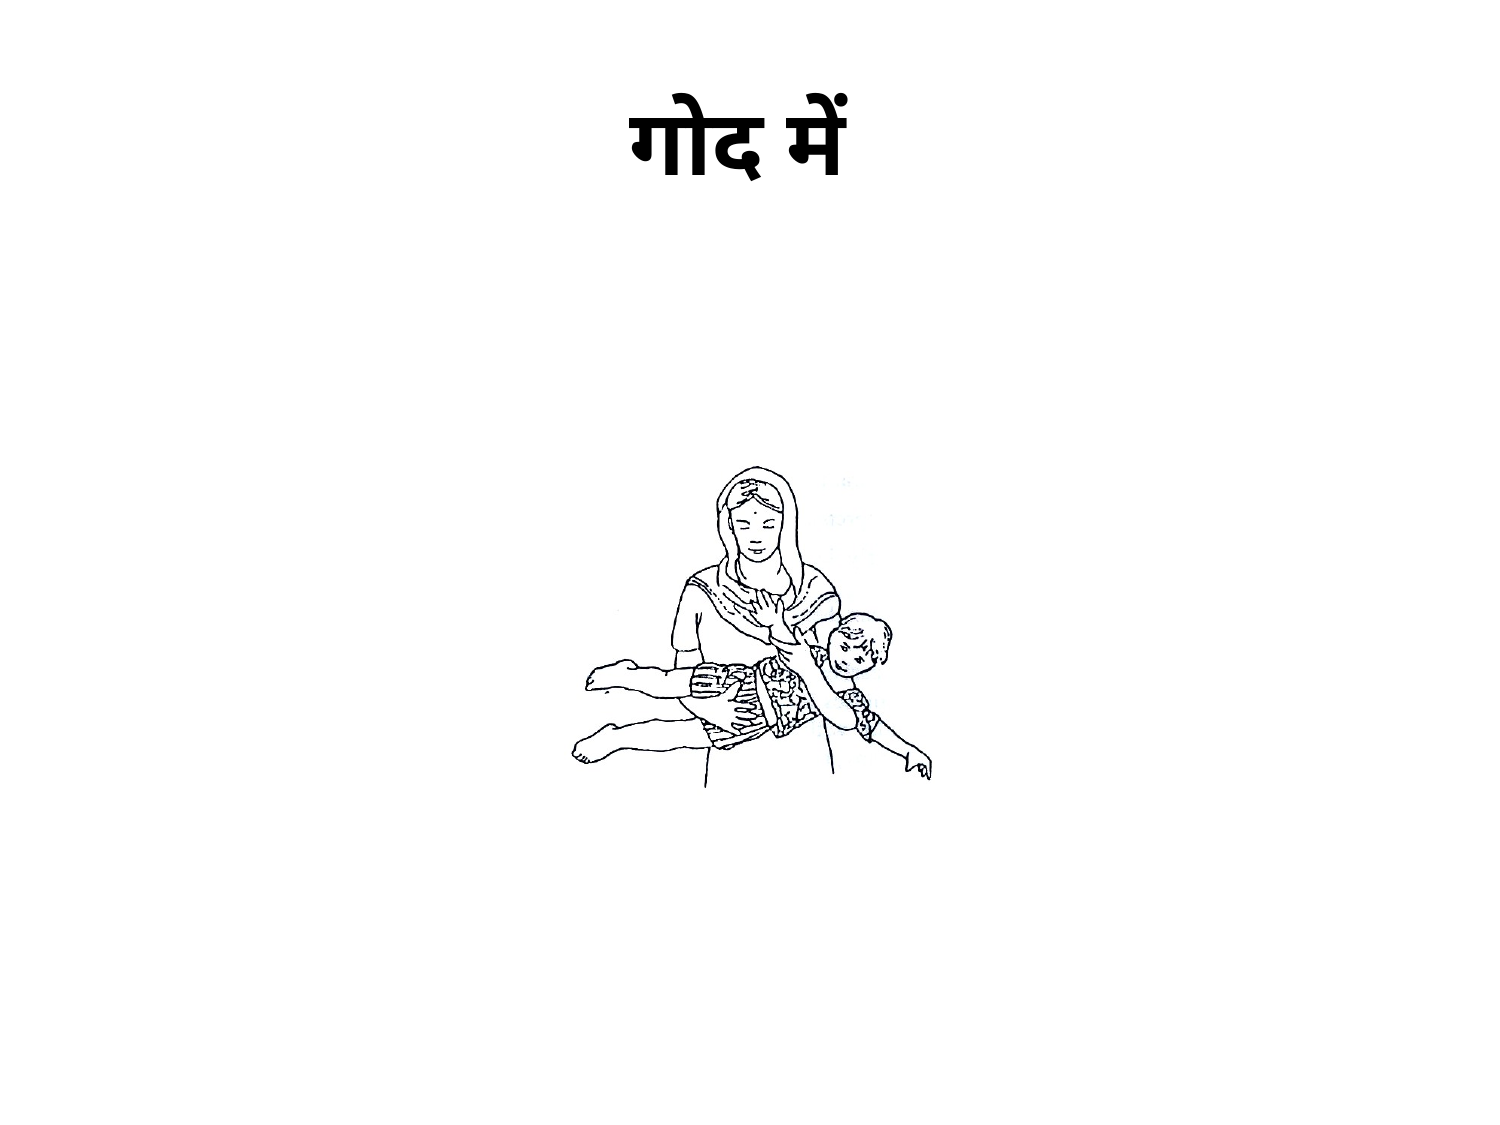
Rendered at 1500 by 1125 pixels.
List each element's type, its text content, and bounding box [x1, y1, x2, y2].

title गोद में [75, 45, 1425, 233]
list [564, 459, 936, 809]
